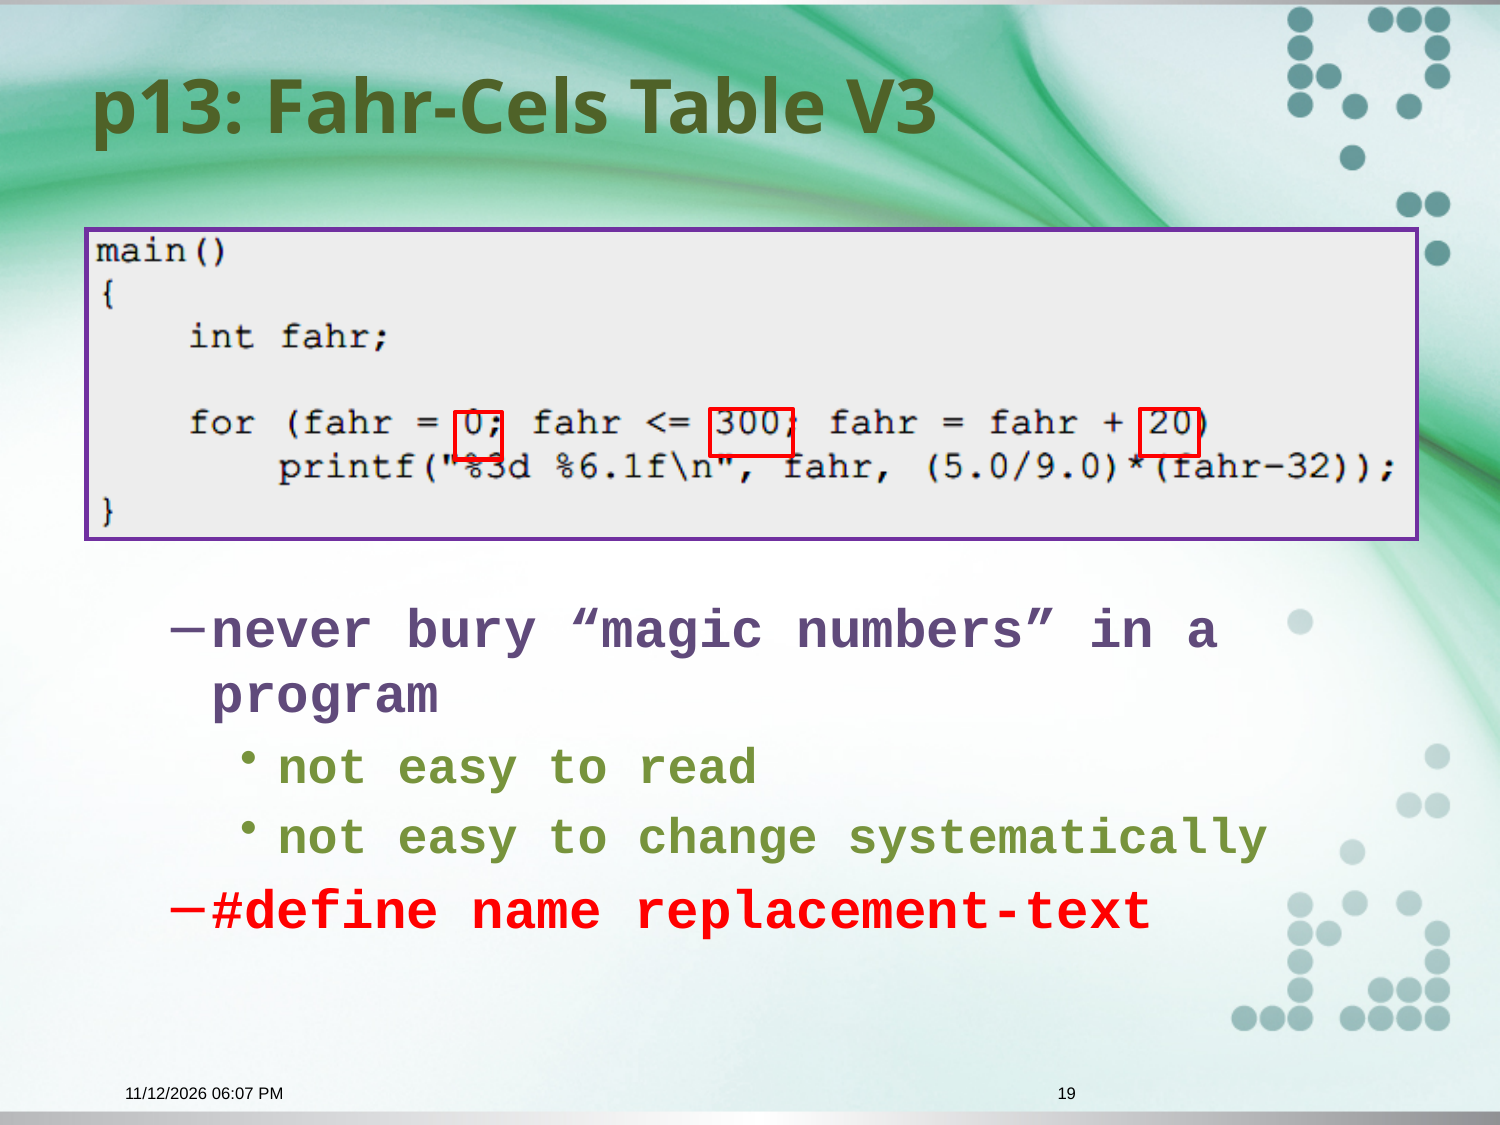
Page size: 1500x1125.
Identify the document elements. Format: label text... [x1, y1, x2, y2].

slide_number 19 [891, 1082, 1242, 1103]
title p13: Fahr-Cels Table V3 [74, 43, 1426, 165]
list never bury “magic numbers” in a program not easy to read not easy to change systematically #define name replacement-text [74, 585, 1426, 985]
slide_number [29, 1082, 380, 1103]
picture [0, 0, 1500, 1125]
